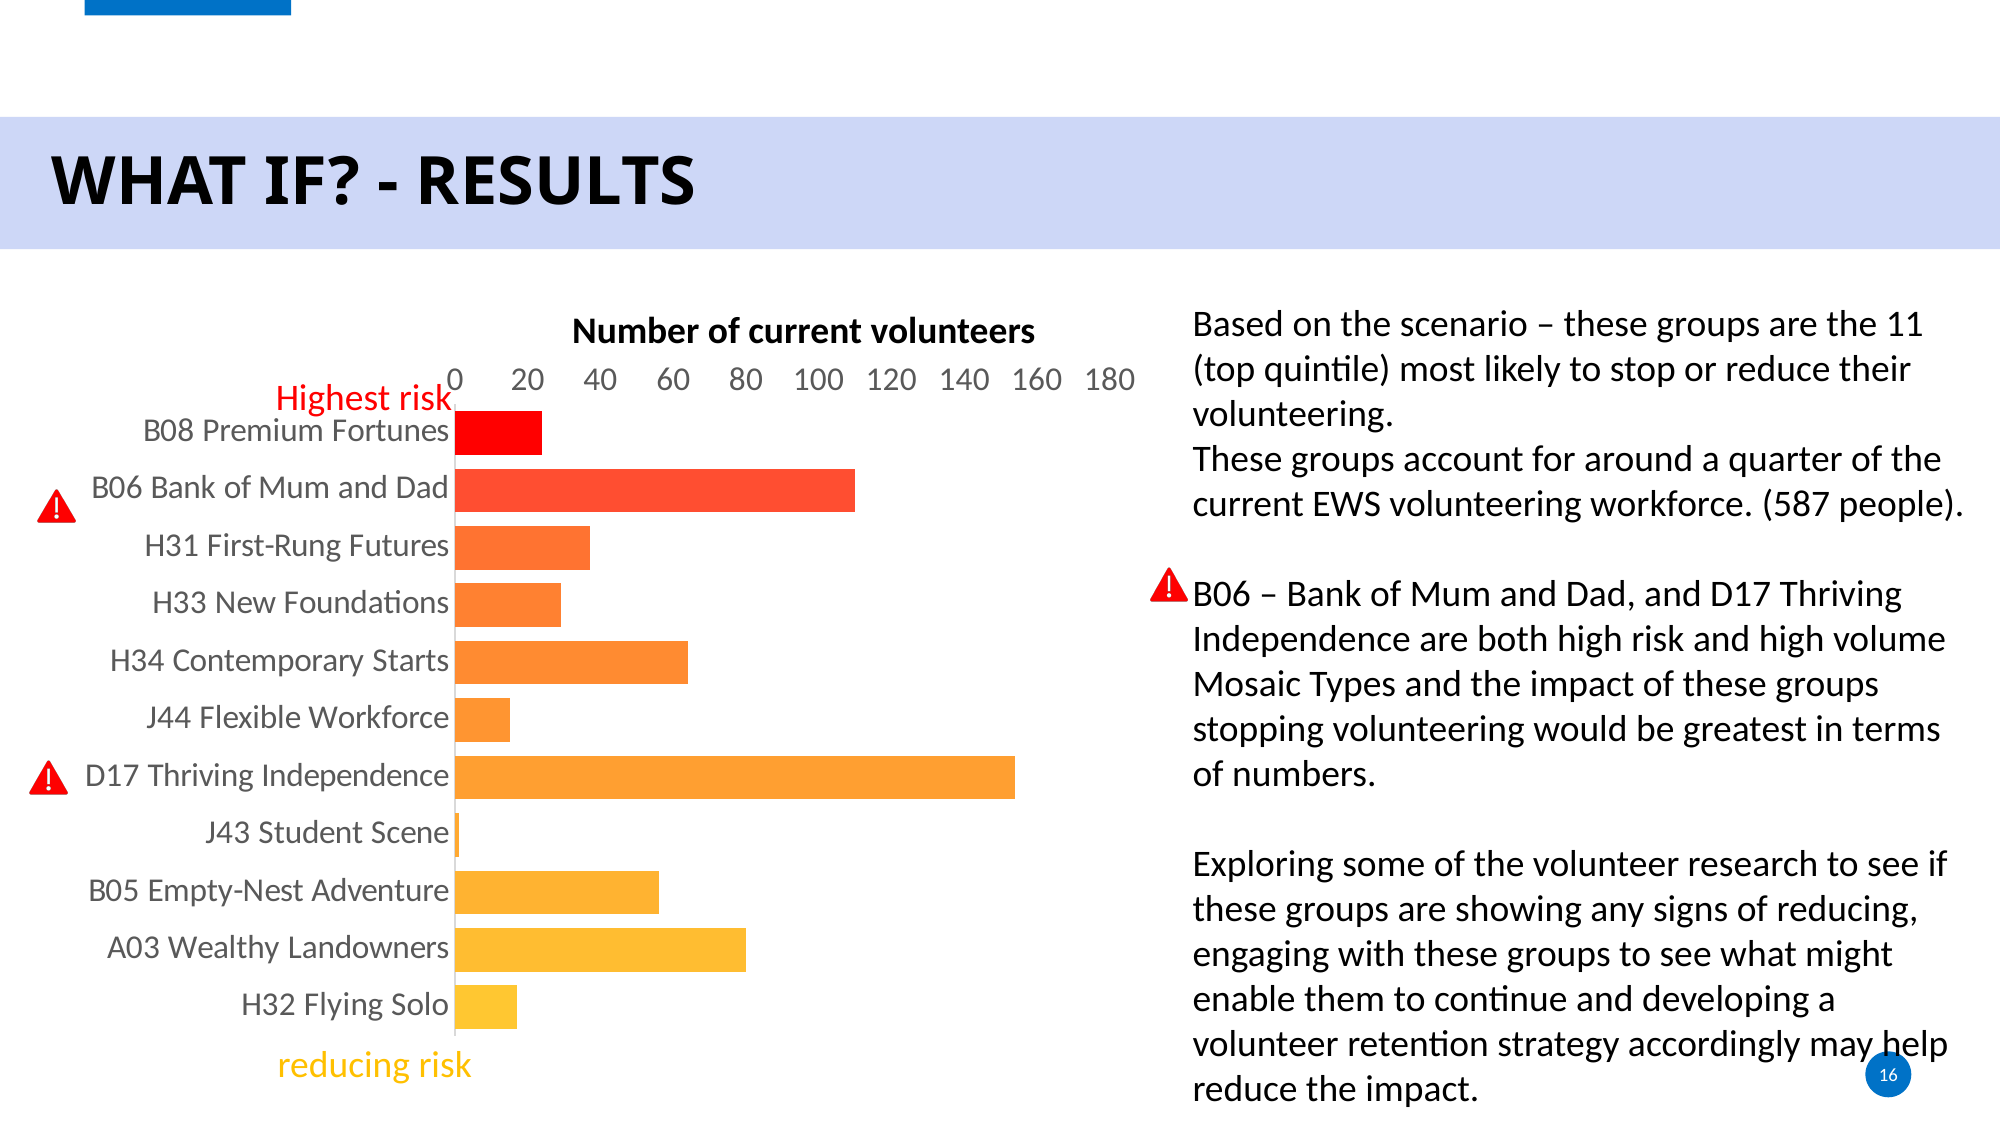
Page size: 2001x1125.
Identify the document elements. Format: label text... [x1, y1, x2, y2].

picture [27, 756, 70, 799]
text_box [63, 298, 1158, 1093]
picture [35, 485, 78, 527]
text_box Based on the scenario – these groups are the 11 (top quintile) most likely to stop or reduce their volunteering. These groups account for around a quarter of the current EWS volunteering workforce. (587 people). B06 – Bank of Mum and Dad, and D17 Thriving Independence are both high risk and high volume Mosaic Types and the impact of these groups stopping volunteering would be greatest in terms of numbers. Exploring some of the volunteer research to see if these groups are showing any signs of reducing, engaging with these groups to see what might enable them to continue and developing a volunteer retention strategy accordingly may help reduce the impact. [1177, 291, 1987, 1117]
picture [1147, 563, 1190, 606]
text_box WHAT IF? - Results [0, 116, 2000, 250]
